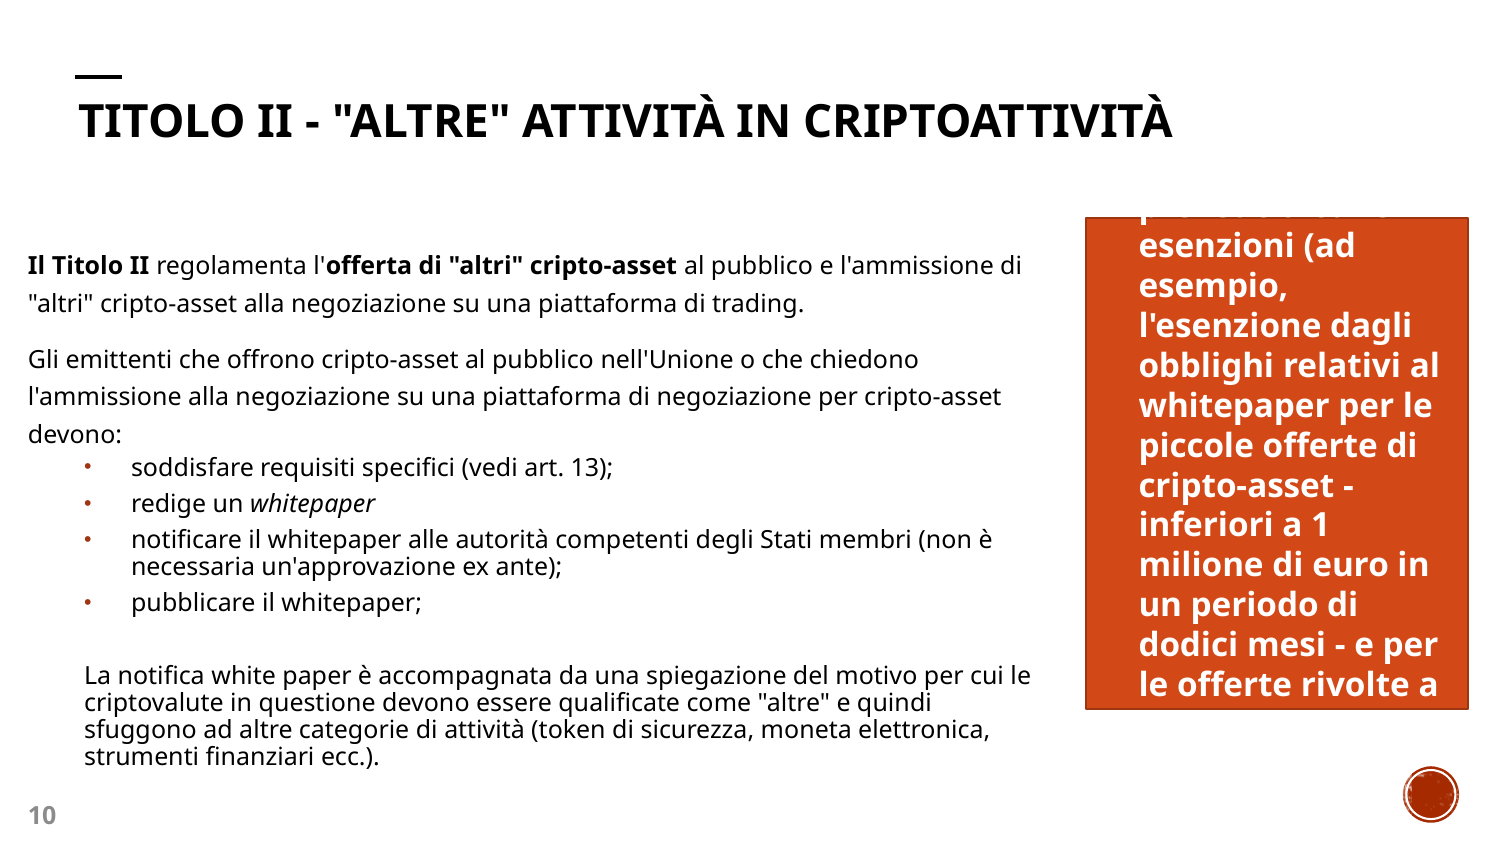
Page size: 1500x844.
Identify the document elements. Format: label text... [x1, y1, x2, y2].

slide_number 10 [12, 793, 351, 839]
title Titolo ii - "altre" attività in criptoattività [63, 96, 1447, 154]
text_box Il regolamento prevede alcune esenzioni (ad esempio, l'esenzione dagli obblighi relativi al whitepaper per le piccole offerte di cripto-asset - inferiori a 1 milione di euro in un periodo di dodici mesi - e per le offerte rivolte a investitori qualificati). [1085, 217, 1469, 710]
list Il Titolo II regolamenta l'offerta di "altri" cripto-asset al pubblico e l'ammissione di "altri" cripto-asset alla negoziazione su una piattaforma di trading. Gli emittenti che offrono cripto-asset al pubblico nell'Unione o che chiedono l'ammissione alla negoziazione su una piattaforma di negoziazione per cripto-asset devono: soddisfare requisiti specifici (vedi art. 13); redige un whitepaper notificare il whitepaper alle autorità competenti degli Stati membri (non è necessaria un'approvazione ex ante); pubblicare il whitepaper; La notifica white paper è accompagnata da una spiegazione del motivo per cui le criptovalute in questione devono essere qualificate come "altre" e quindi sfuggono ad altre categorie di attività (token di sicurezza, moneta elettronica, strumenti finanziari ecc.). [12, 234, 1055, 746]
